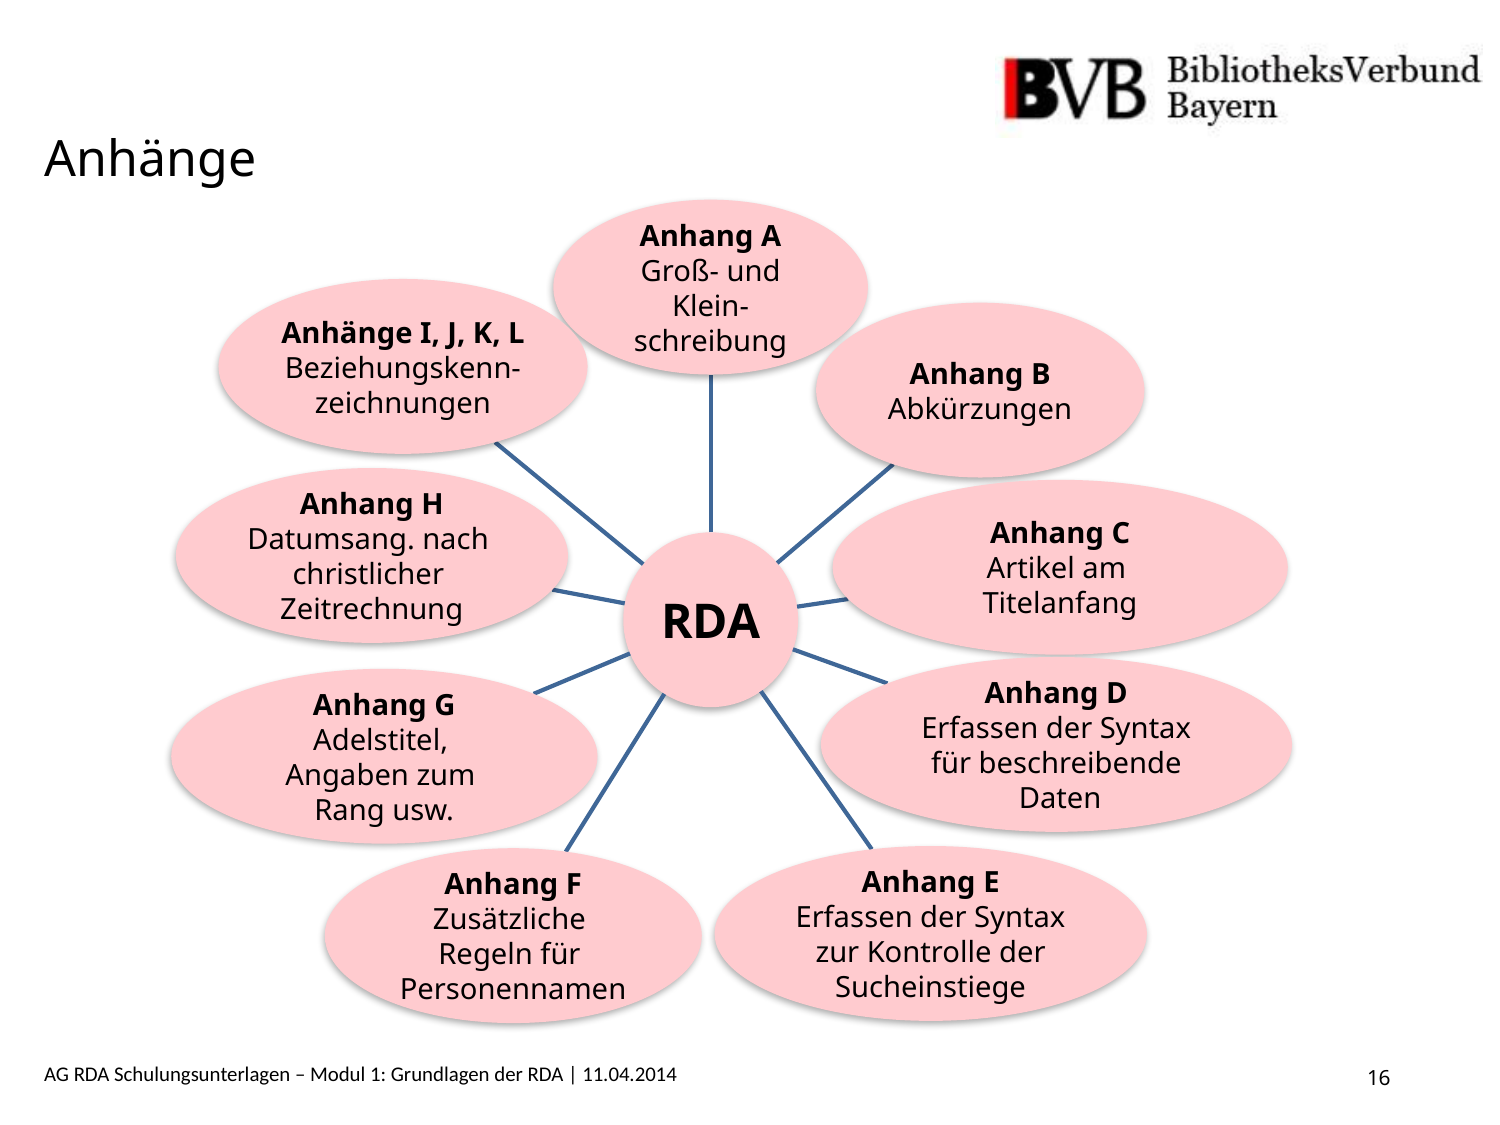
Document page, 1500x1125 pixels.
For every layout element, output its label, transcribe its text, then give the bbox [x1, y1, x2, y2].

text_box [123, 195, 1330, 1024]
title Anhänge [29, 92, 372, 220]
picture [995, 30, 1483, 138]
